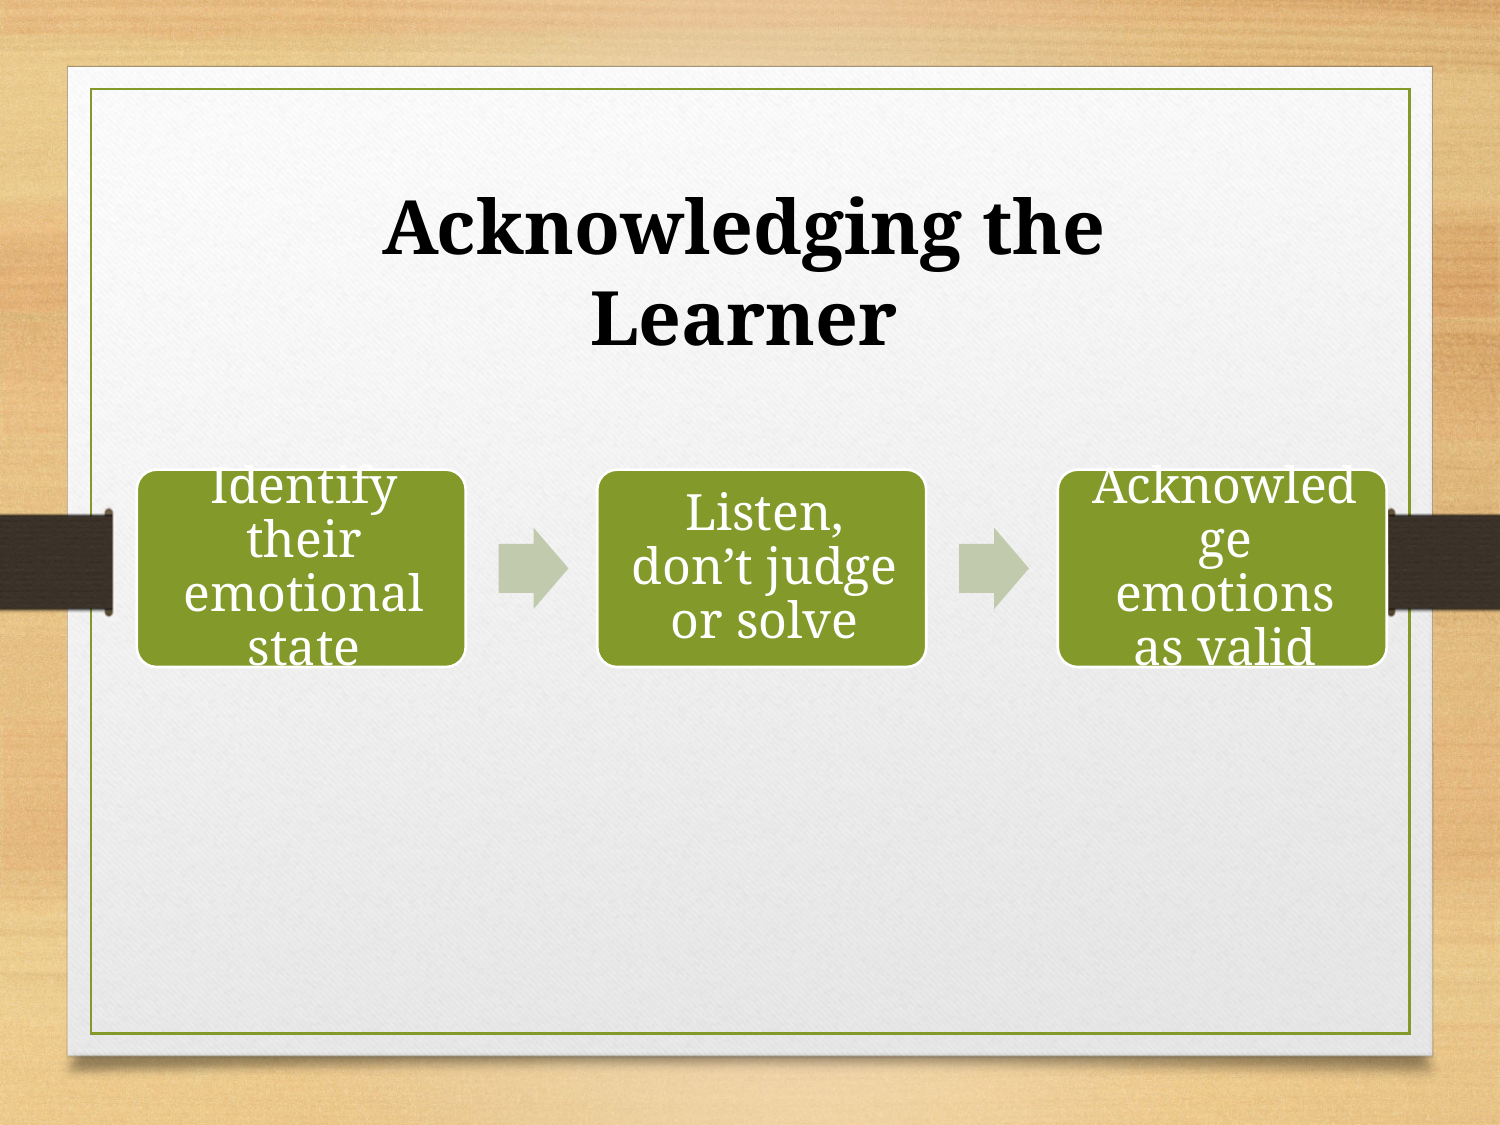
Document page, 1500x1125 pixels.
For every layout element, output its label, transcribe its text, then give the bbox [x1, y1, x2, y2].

text_box [62, 224, 253, 311]
picture [0, 0, 1500, 1125]
text_box Acknowledging the Learner [253, 172, 1235, 243]
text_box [135, 243, 1389, 894]
